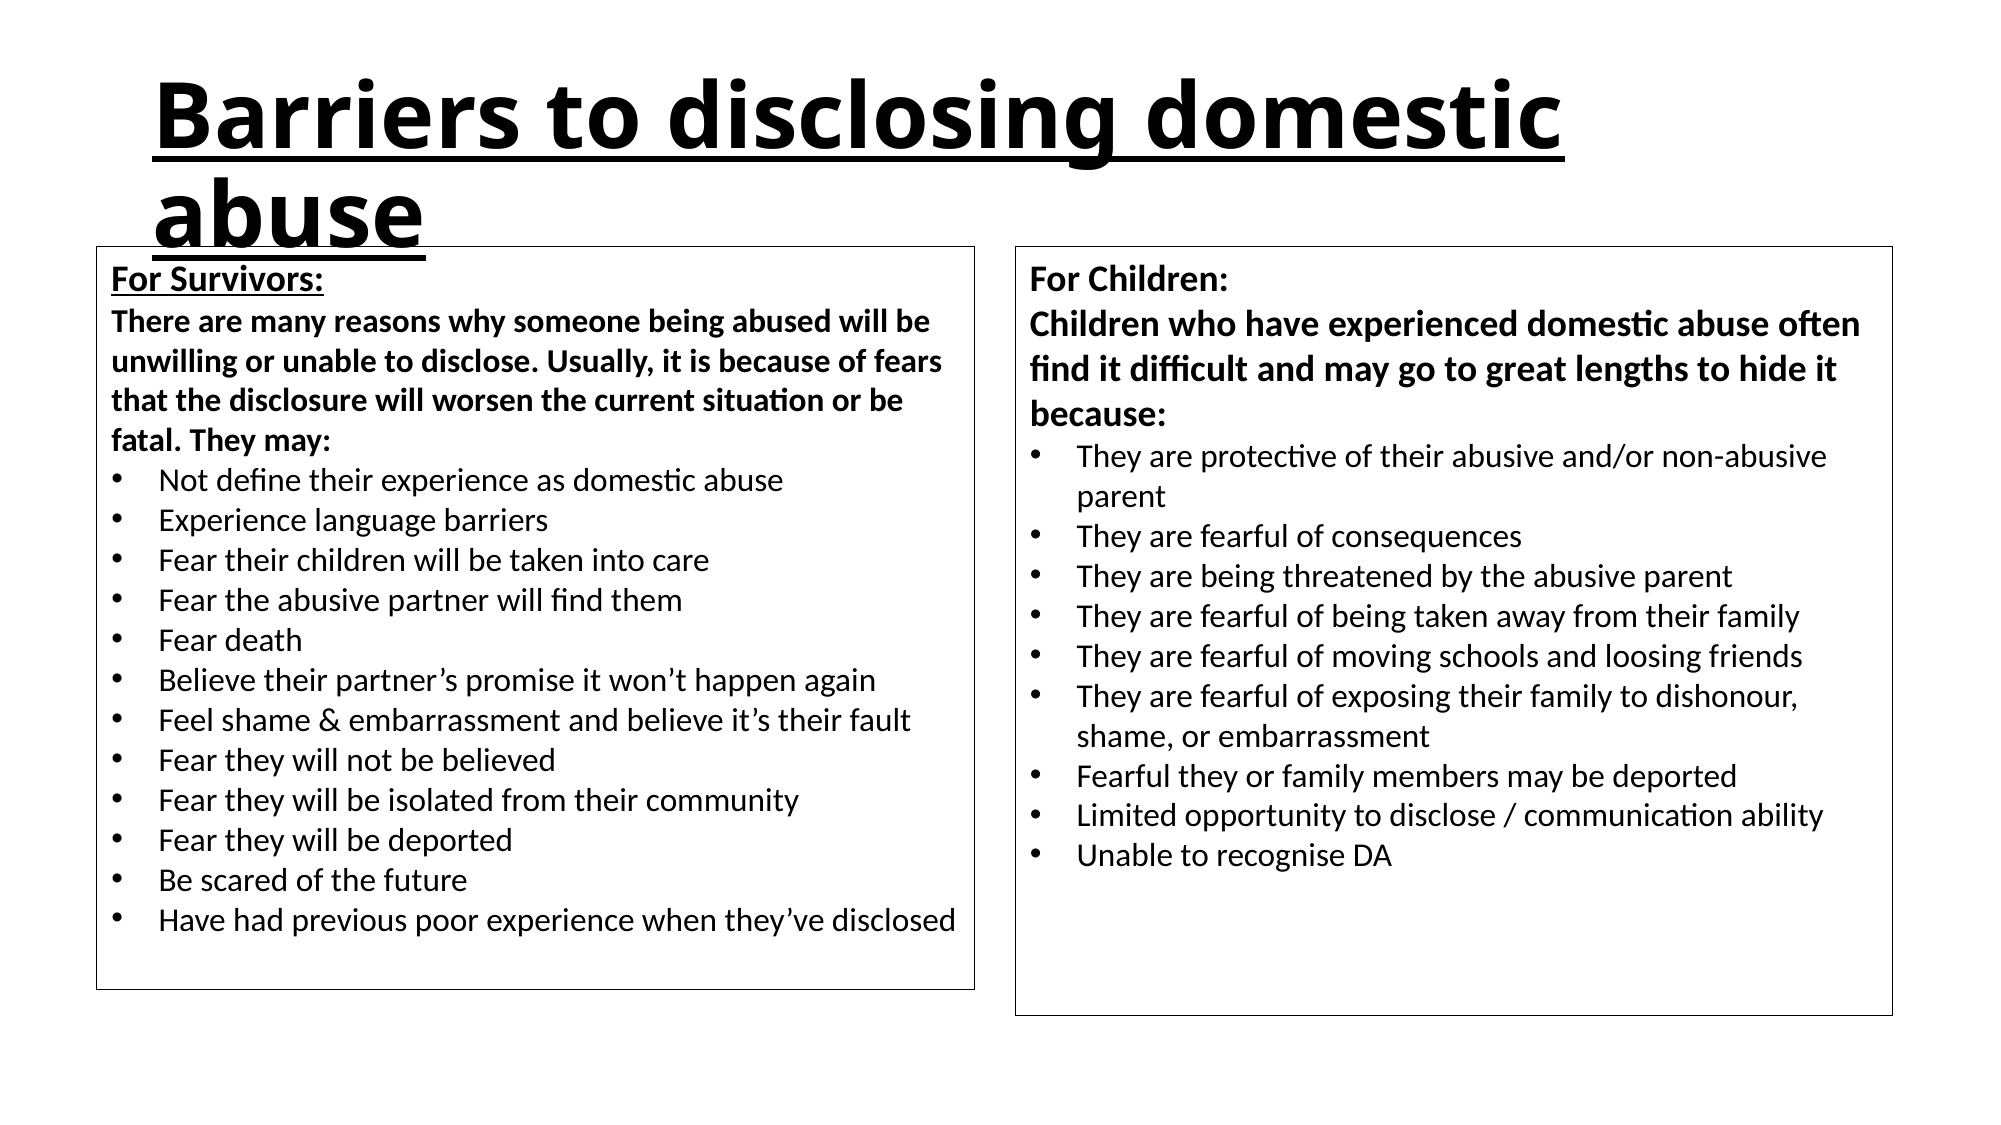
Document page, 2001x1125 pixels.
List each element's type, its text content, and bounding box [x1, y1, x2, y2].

text_box For Survivors: There are many reasons why someone being abused will be unwilling or unable to disclose. Usually, it is because of fears that the disclosure will worsen the current situation or be fatal. They may: Not define their experience as domestic abuse Experience language barriers Fear their children will be taken into care Fear the abusive partner will find them Fear death Believe their partner’s promise it won’t happen again Feel shame & embarrassment and believe it’s their fault Fear they will not be believed Fear they will be isolated from their community Fear they will be deported Be scared of the future Have had previous poor experience when they’ve disclosed [96, 246, 975, 990]
title Barriers to disclosing domestic abuse [137, 59, 1863, 278]
text_box For Children: Children who have experienced domestic abuse often find it difficult and may go to great lengths to hide it because: They are protective of their abusive and/or non-abusive parent They are fearful of consequences They are being threatened by the abusive parent They are fearful of being taken away from their family They are fearful of moving schools and loosing friends They are fearful of exposing their family to dishonour, shame, or embarrassment Fearful they or family members may be deported Limited opportunity to disclose / communication ability Unable to recognise DA [1015, 246, 1893, 1016]
